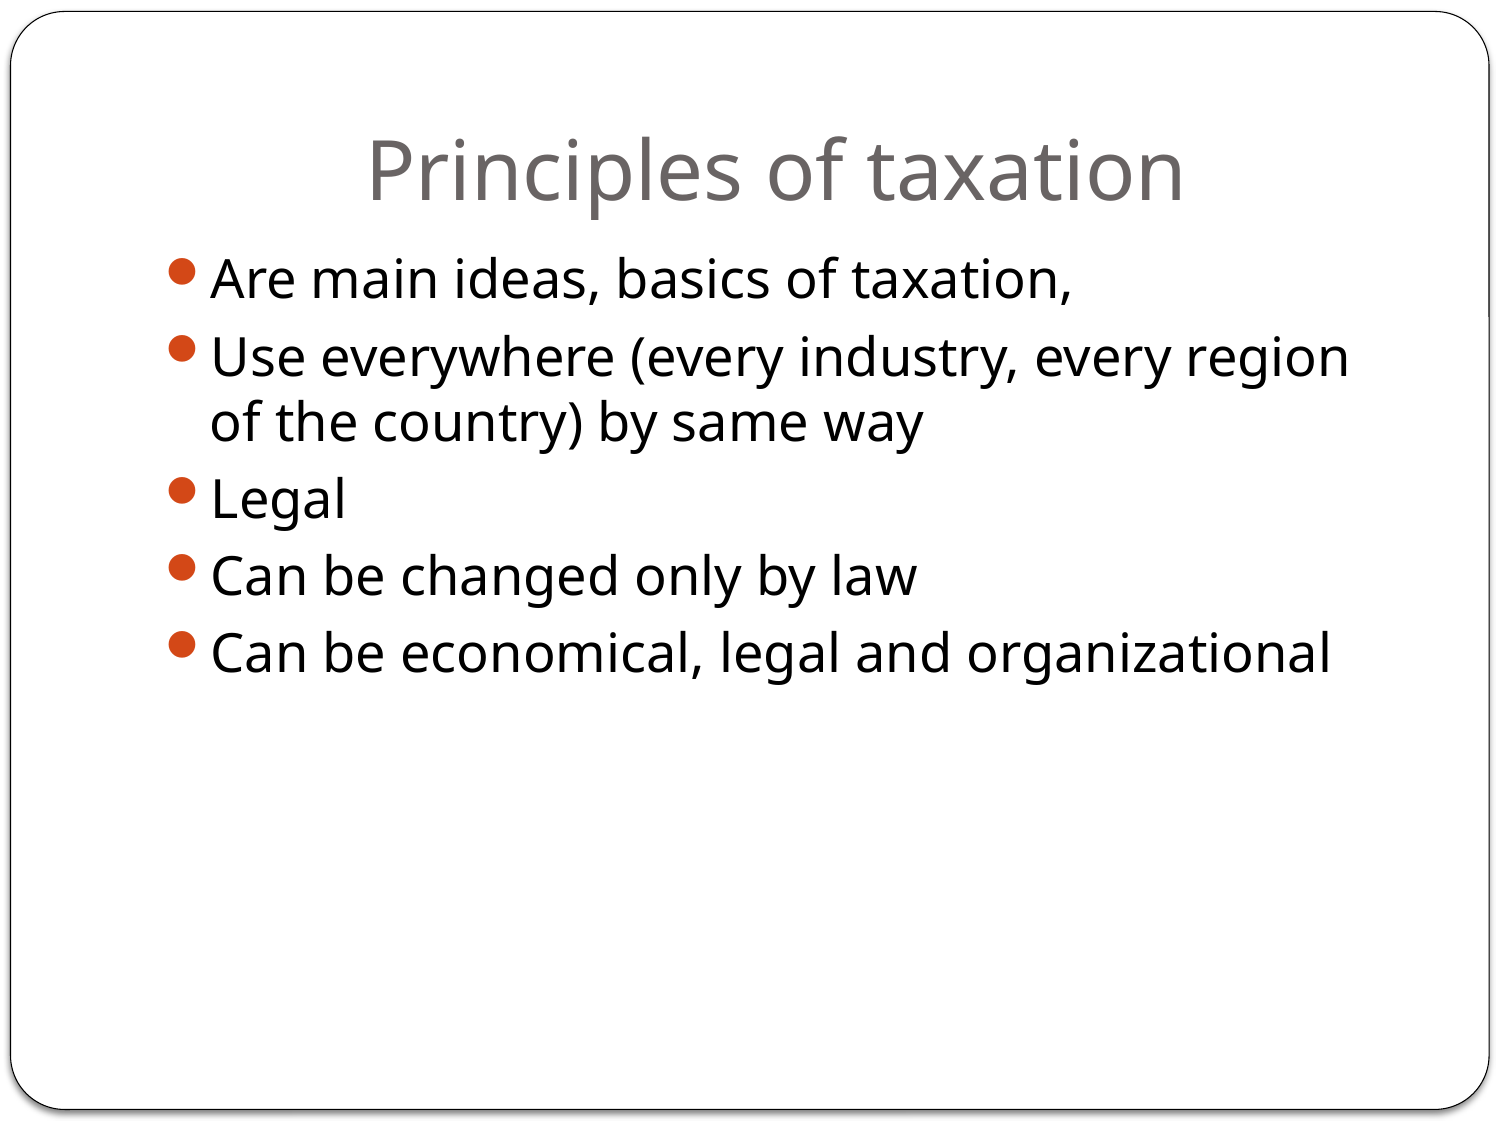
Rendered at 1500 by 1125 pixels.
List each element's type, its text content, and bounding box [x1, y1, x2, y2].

list Are main ideas, basics of taxation, Use everywhere (every industry, every region of the country) by same way Legal Can be changed only by law Can be economical, legal and organizational [150, 237, 1425, 988]
title Principles of taxation [150, 45, 1425, 233]
